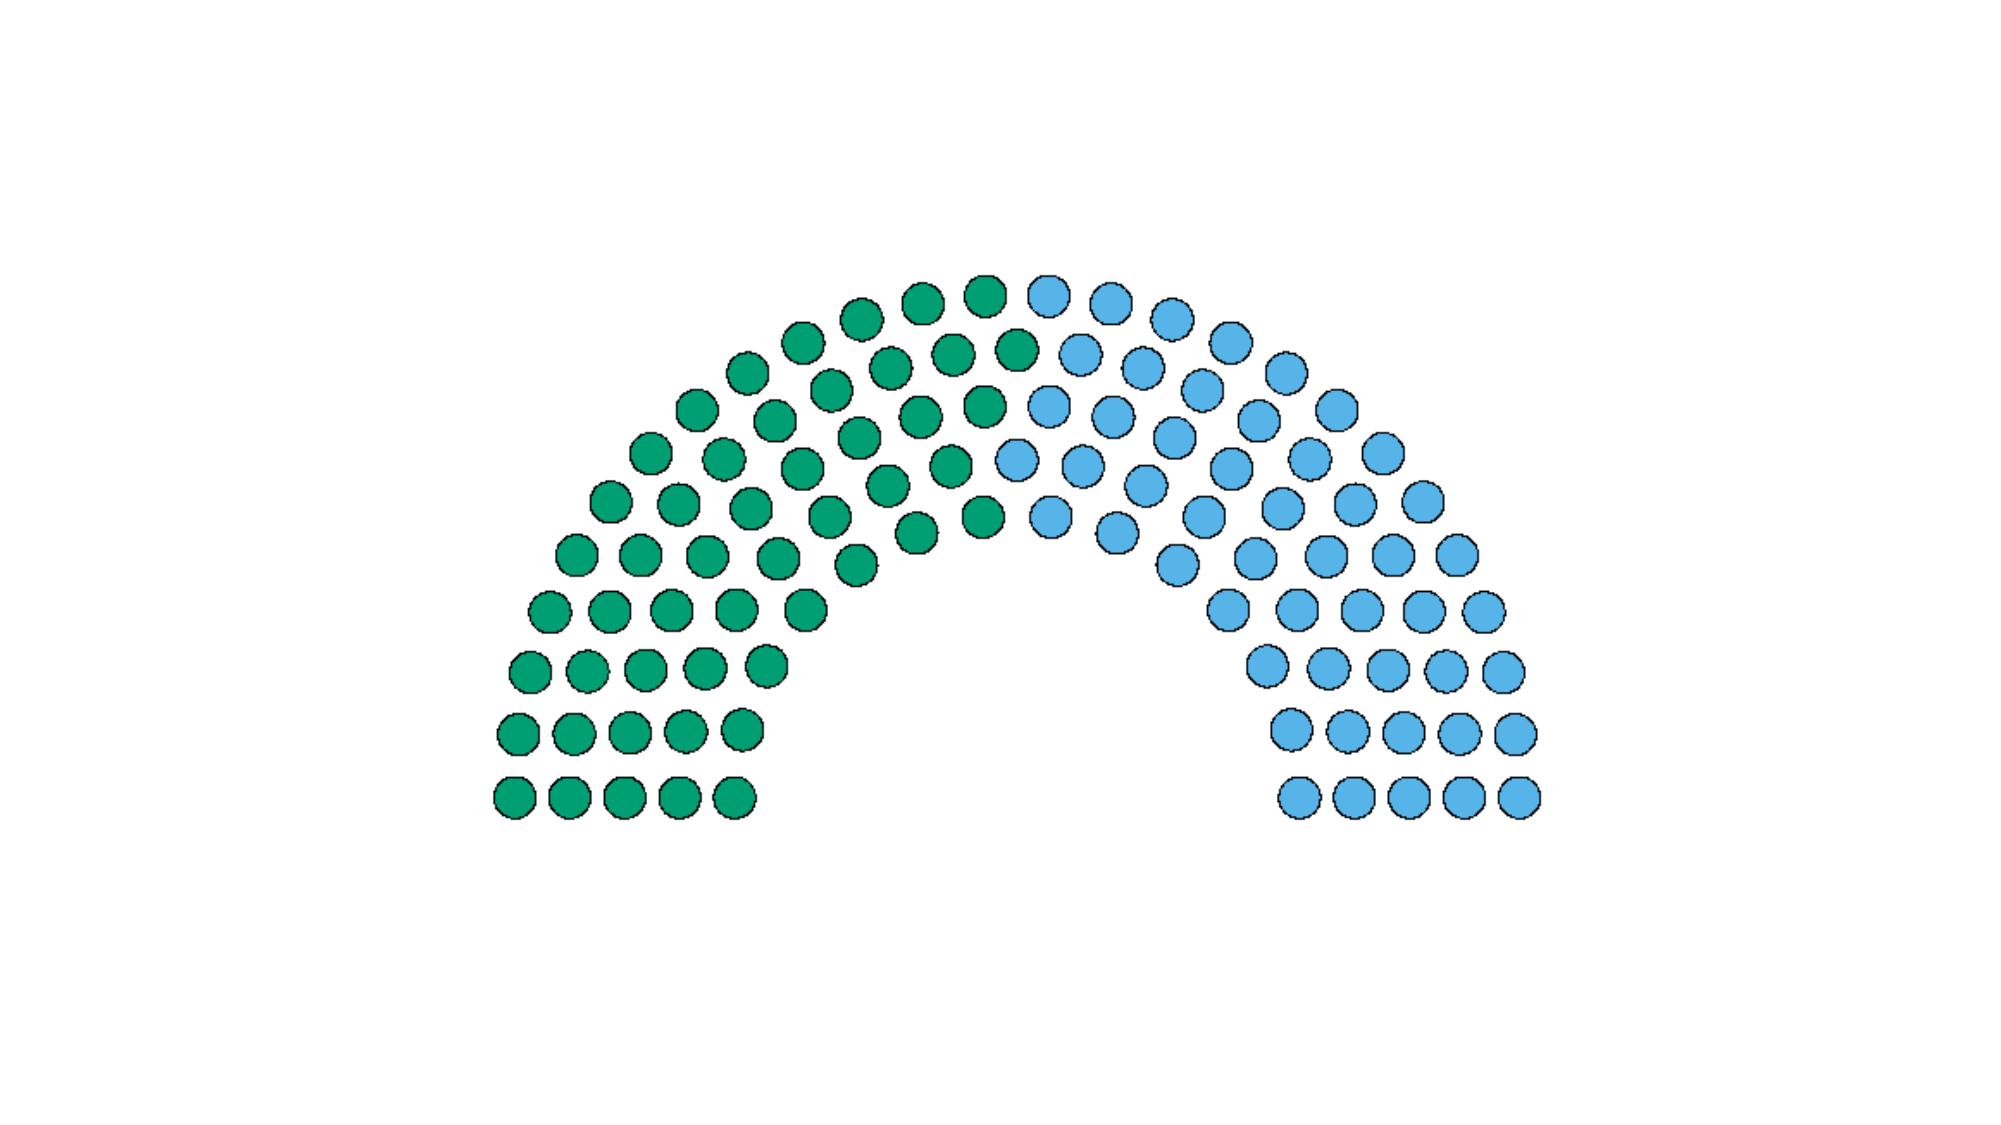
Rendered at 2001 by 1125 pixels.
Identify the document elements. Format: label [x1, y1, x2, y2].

picture [442, 251, 1593, 849]
